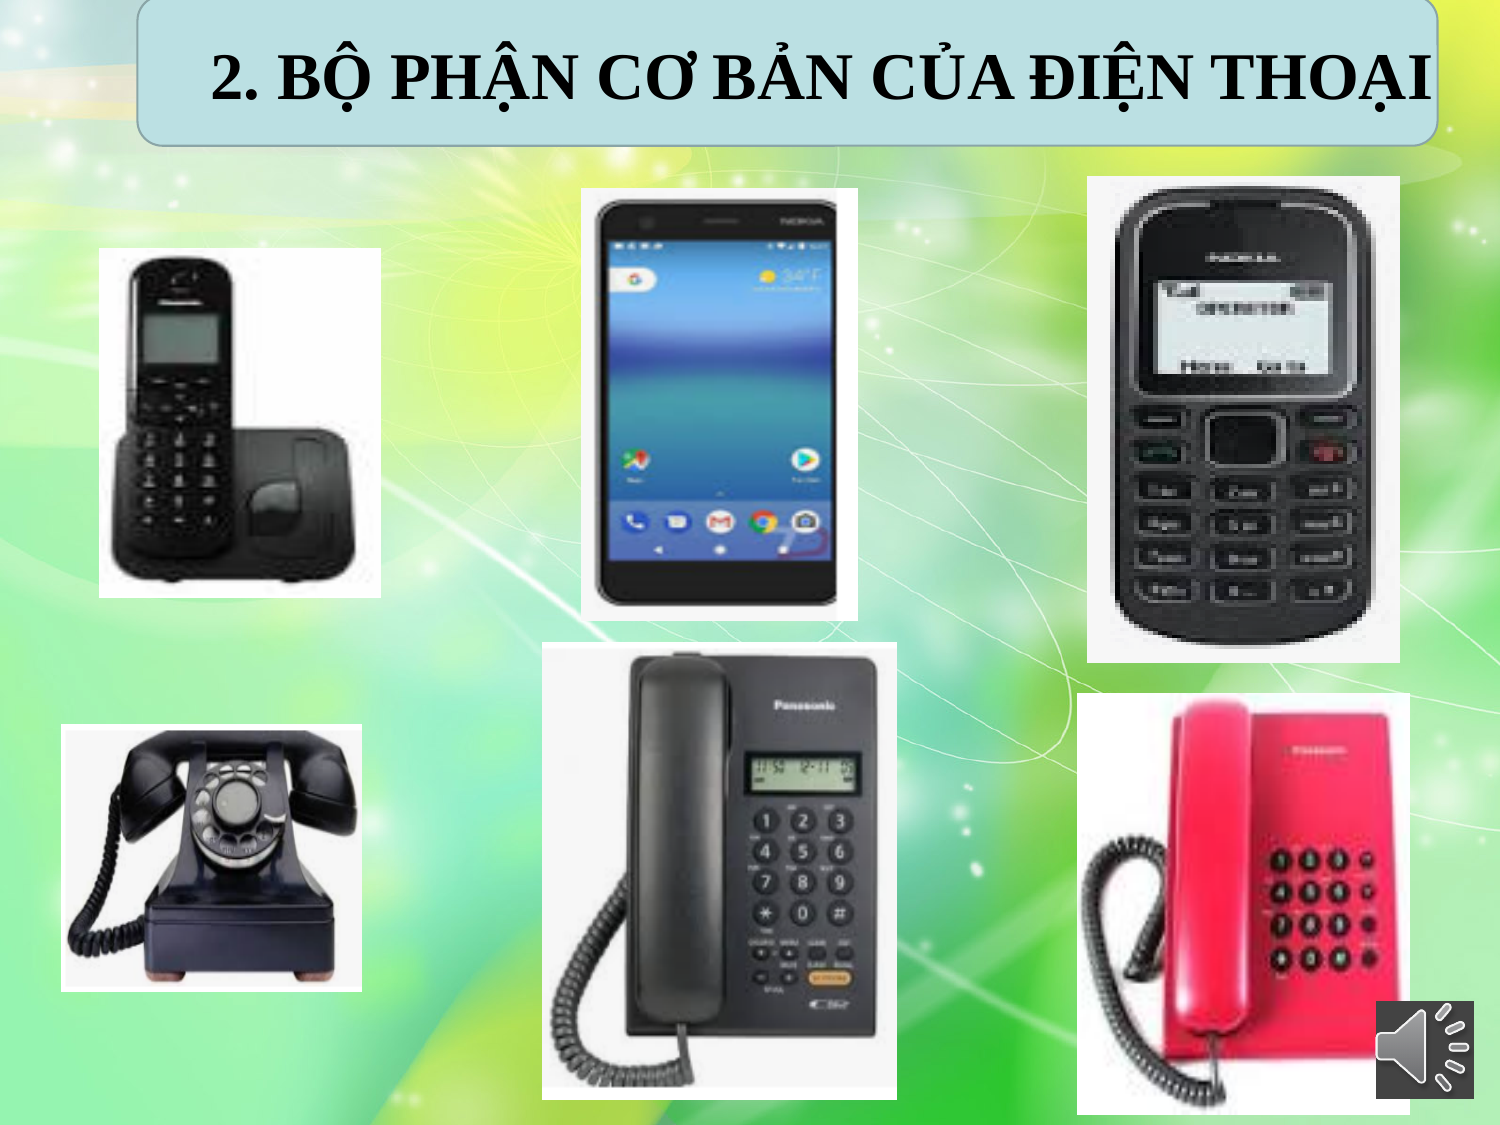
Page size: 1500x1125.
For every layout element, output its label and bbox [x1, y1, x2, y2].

picture [0, 0, 1500, 1125]
text_box [137, 0, 1451, 146]
